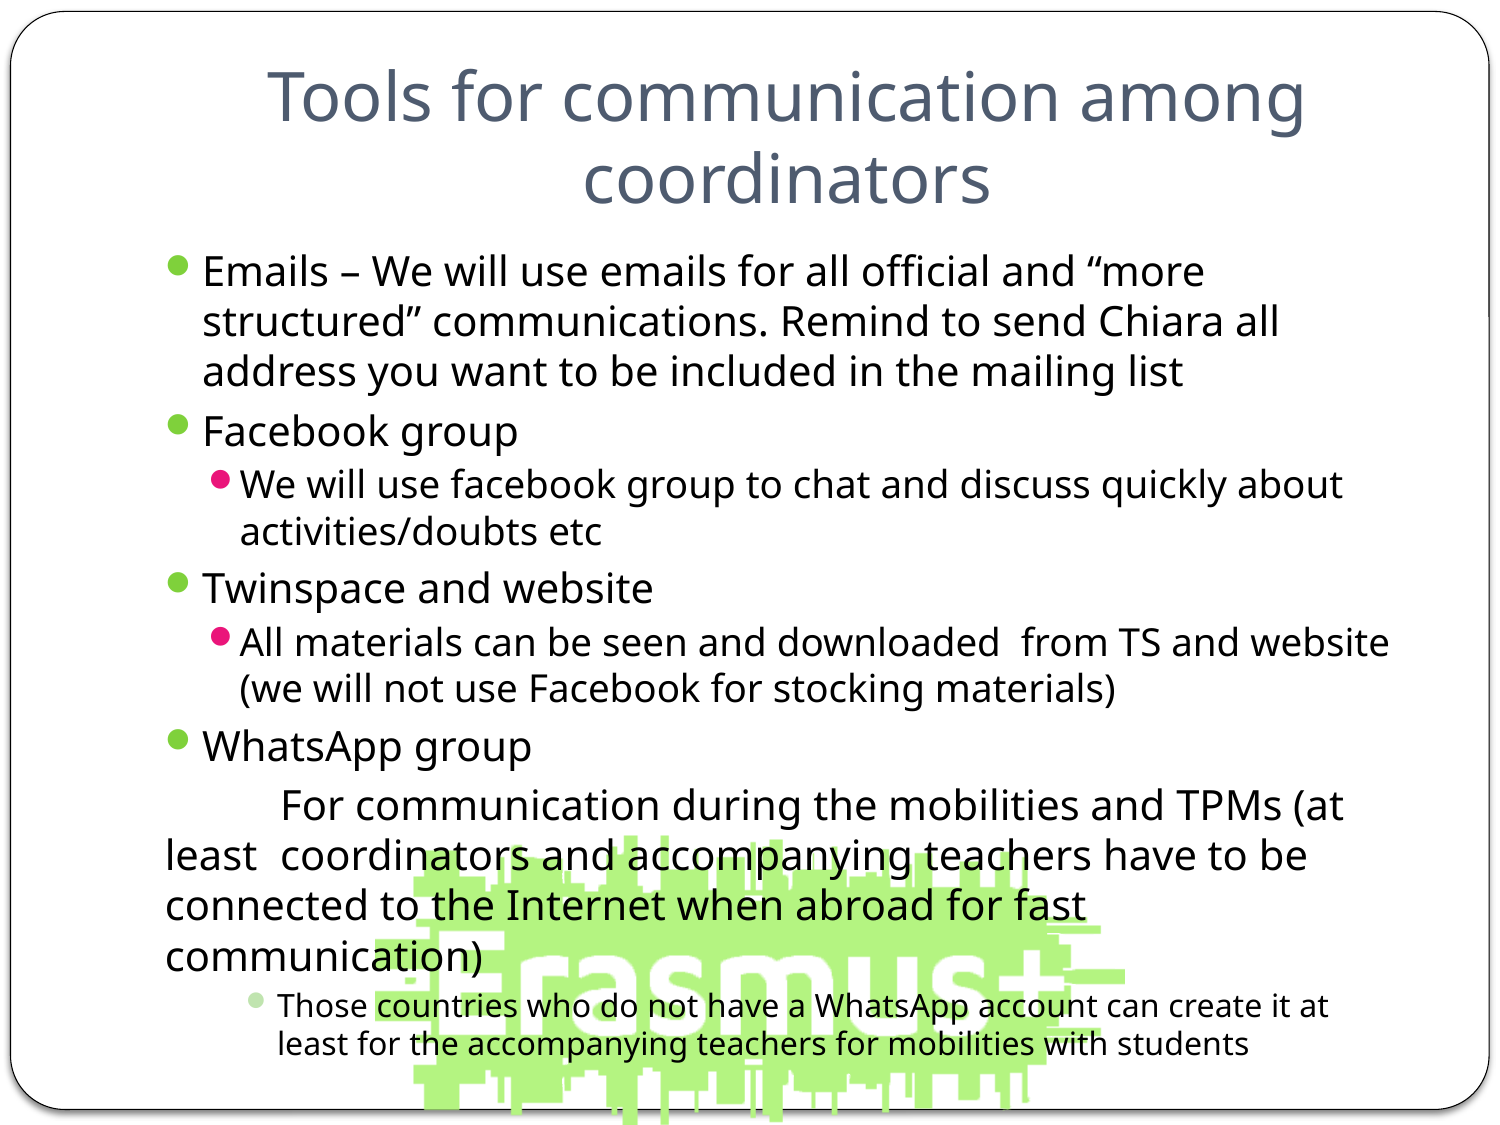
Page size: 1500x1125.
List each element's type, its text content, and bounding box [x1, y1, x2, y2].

list Emails – We will use emails for all official and “more structured” communications. Remind to send Chiara all address you want to be included in the mailing list Facebook group We will use facebook group to chat and discuss quickly about activities/doubts etc Twinspace and website All materials can be seen and downloaded from TS and website (we will not use Facebook for stocking materials) WhatsApp group For communication during the mobilities and TPMs (at least coordinators and accompanying teachers have to be connected to the Internet when abroad for fast communication) Those countries who do not have a WhatsApp account can create it at least for the accompanying teachers for mobilities with students [150, 237, 1425, 1071]
picture [374, 715, 1126, 1125]
title Tools for communication among coordinators [150, 45, 1425, 233]
